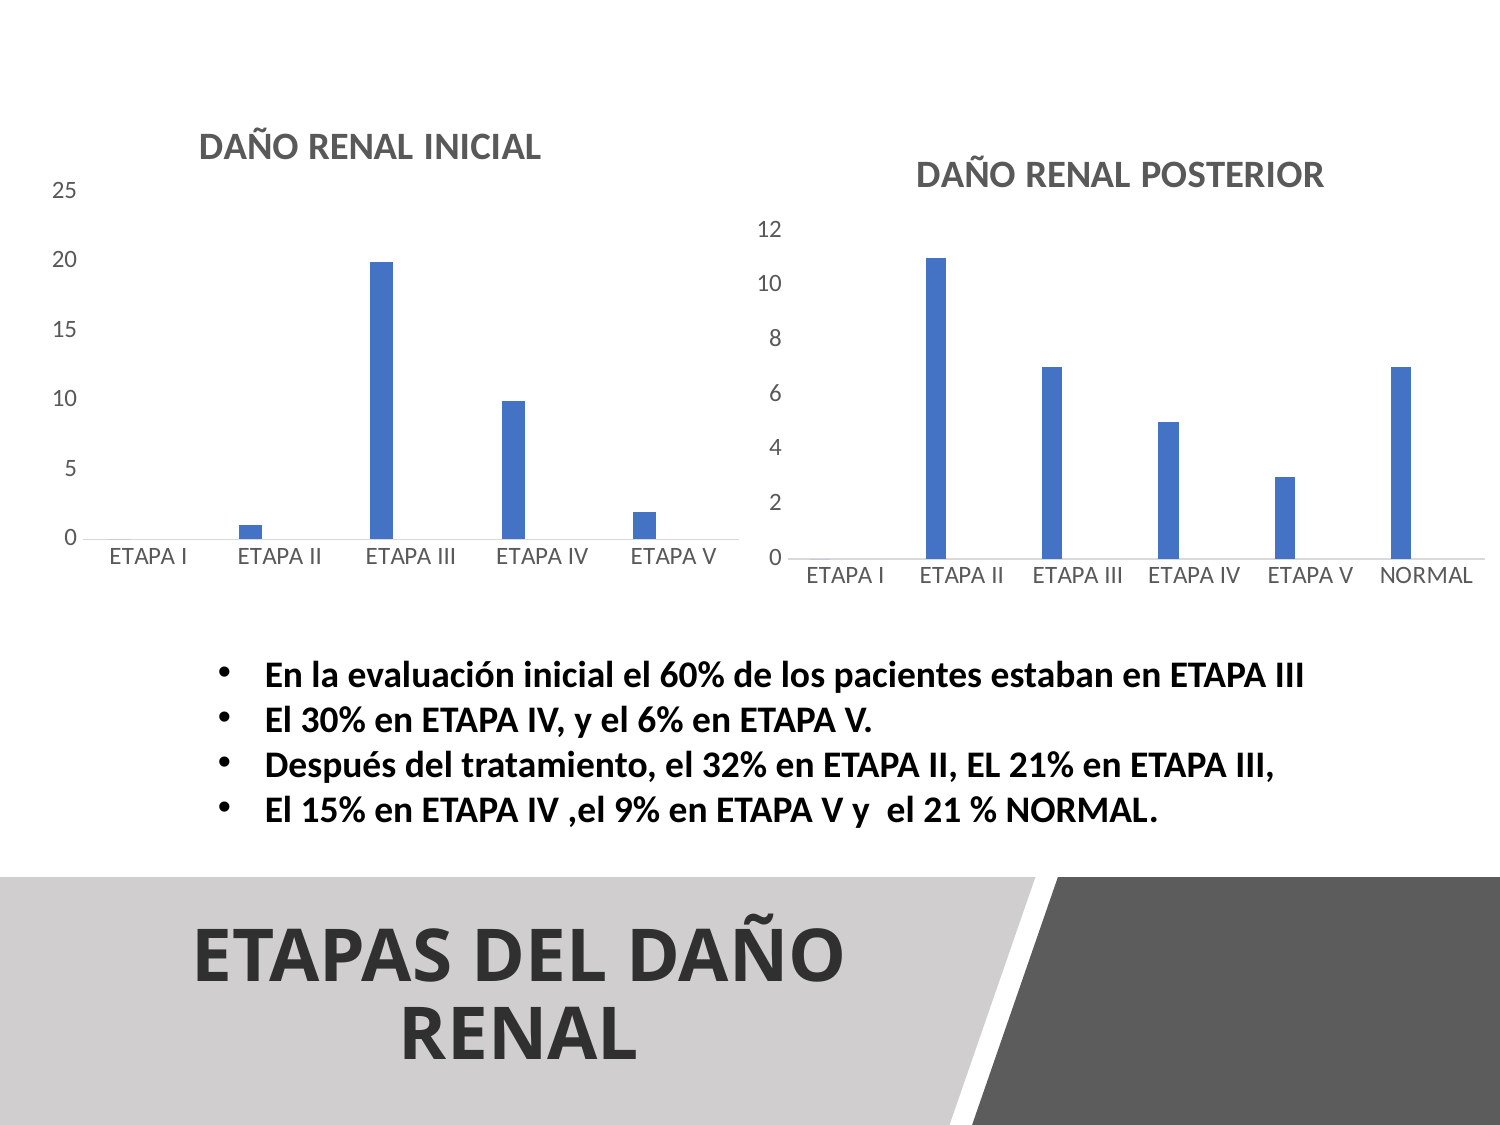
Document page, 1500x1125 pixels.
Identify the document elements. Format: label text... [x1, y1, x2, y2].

text_box En la evaluación inicial el 60% de los pacientes estaban en ETAPA III El 30% en ETAPA IV, y el 6% en ETAPA V. Después del tratamiento, el 32% en ETAPA II, EL 21% en ETAPA III, El 15% en ETAPA IV ,el 9% en ETAPA V y el 21 % NORMAL. [203, 642, 1322, 837]
text_box [970, 875, 1500, 1125]
chart [0, 100, 1500, 600]
text_box [0, 875, 1037, 1125]
title ETAPAS DEL DAÑO RENAL [103, 907, 935, 1087]
